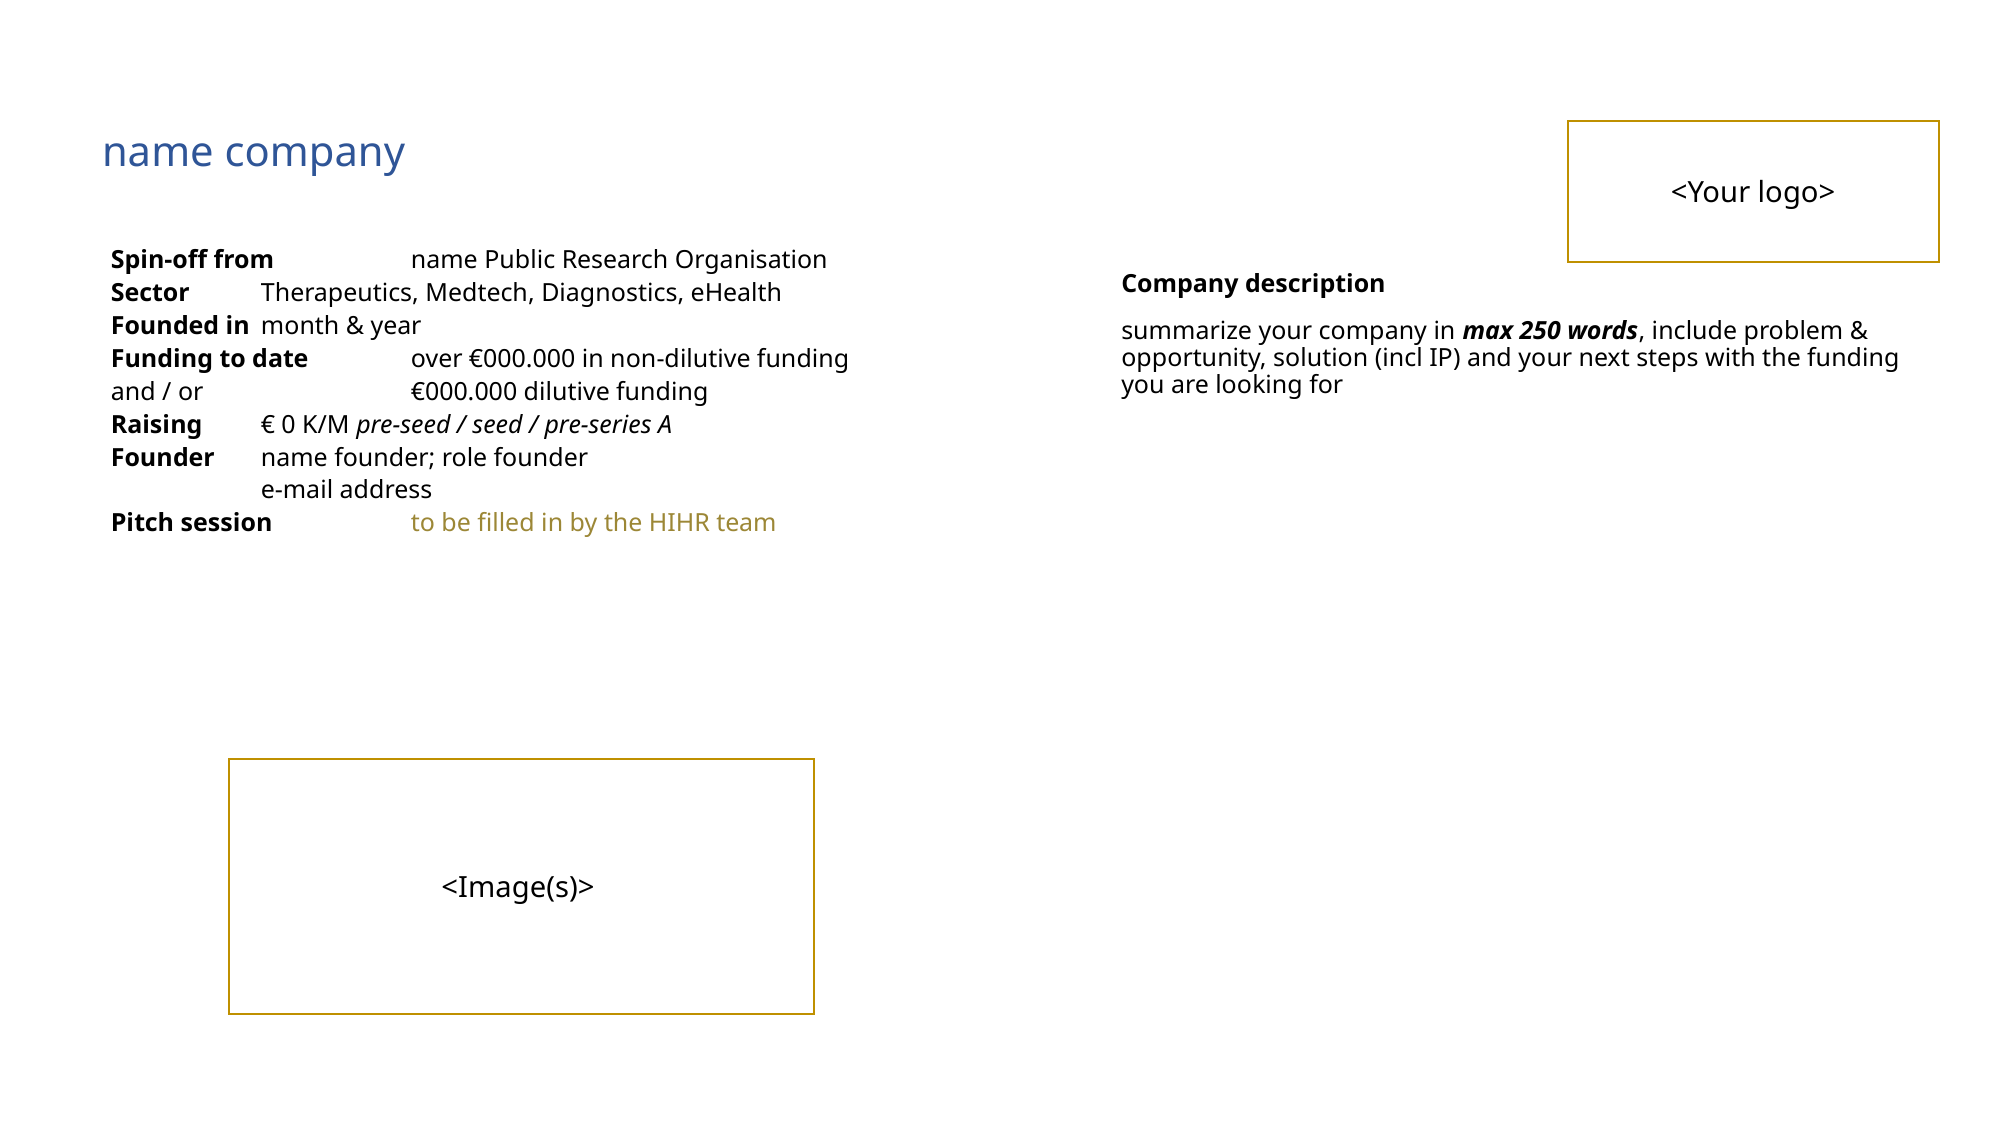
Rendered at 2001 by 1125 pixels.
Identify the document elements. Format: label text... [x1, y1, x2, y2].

text_box Spin-off from name Public Research Organisation Sector Therapeutics, Medtech, Diagnostics, eHealth Founded in month & year Funding to date over €000.000 in non-dilutive funding and / or €000.000 dilutive funding Raising € 0 K/M pre-seed / seed / pre-series A Founder name founder; role founder e-mail address Pitch session to be filled in by the HIHR team [95, 233, 894, 563]
list Company description summarize your company in max 250 words, include problem & opportunity, solution (incl IP) and your next steps with the funding you are looking for [1106, 263, 1939, 1036]
title name company [87, 44, 1813, 262]
text_box <Your logo> [1567, 120, 1940, 263]
text_box <Image(s)> [228, 758, 815, 1015]
